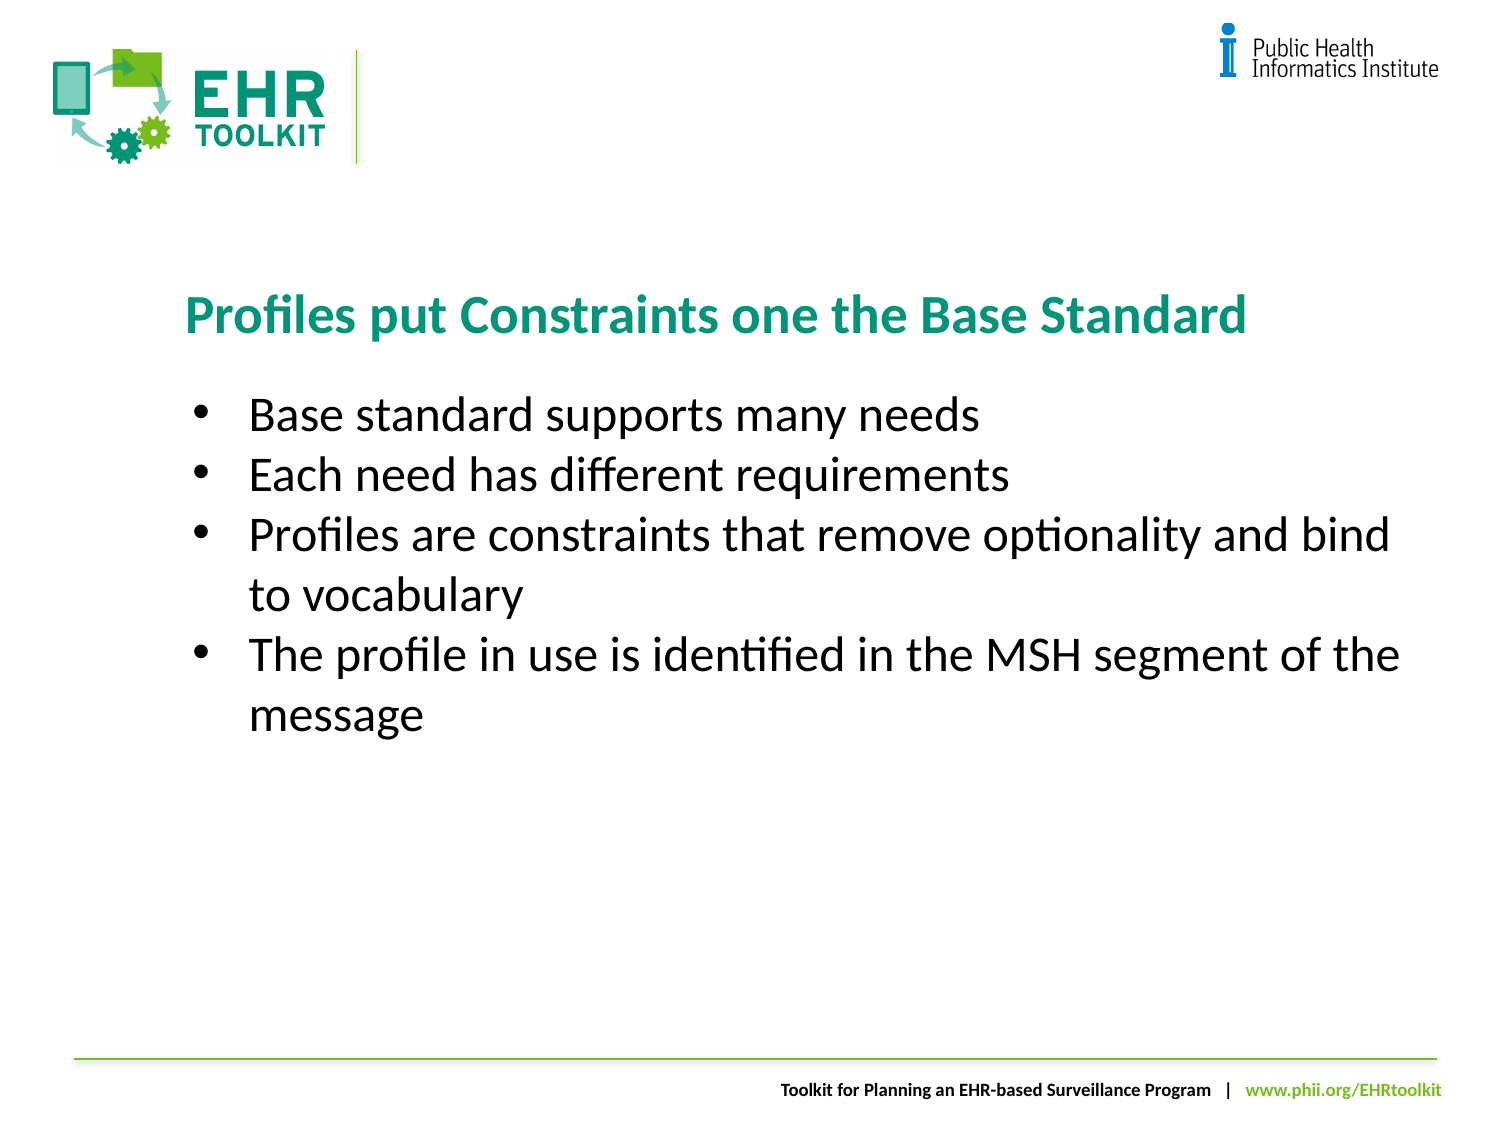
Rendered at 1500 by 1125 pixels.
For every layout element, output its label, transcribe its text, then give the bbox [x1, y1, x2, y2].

title Profiles put Constraints one the Base Standard [169, 243, 1425, 355]
picture [53, 49, 325, 164]
picture [1220, 23, 1438, 77]
list Base standard supports many needs Each need has different requirements Profiles are constraints that remove optionality and bind to vocabulary The profile in use is identified in the MSH segment of the message [177, 373, 1425, 769]
